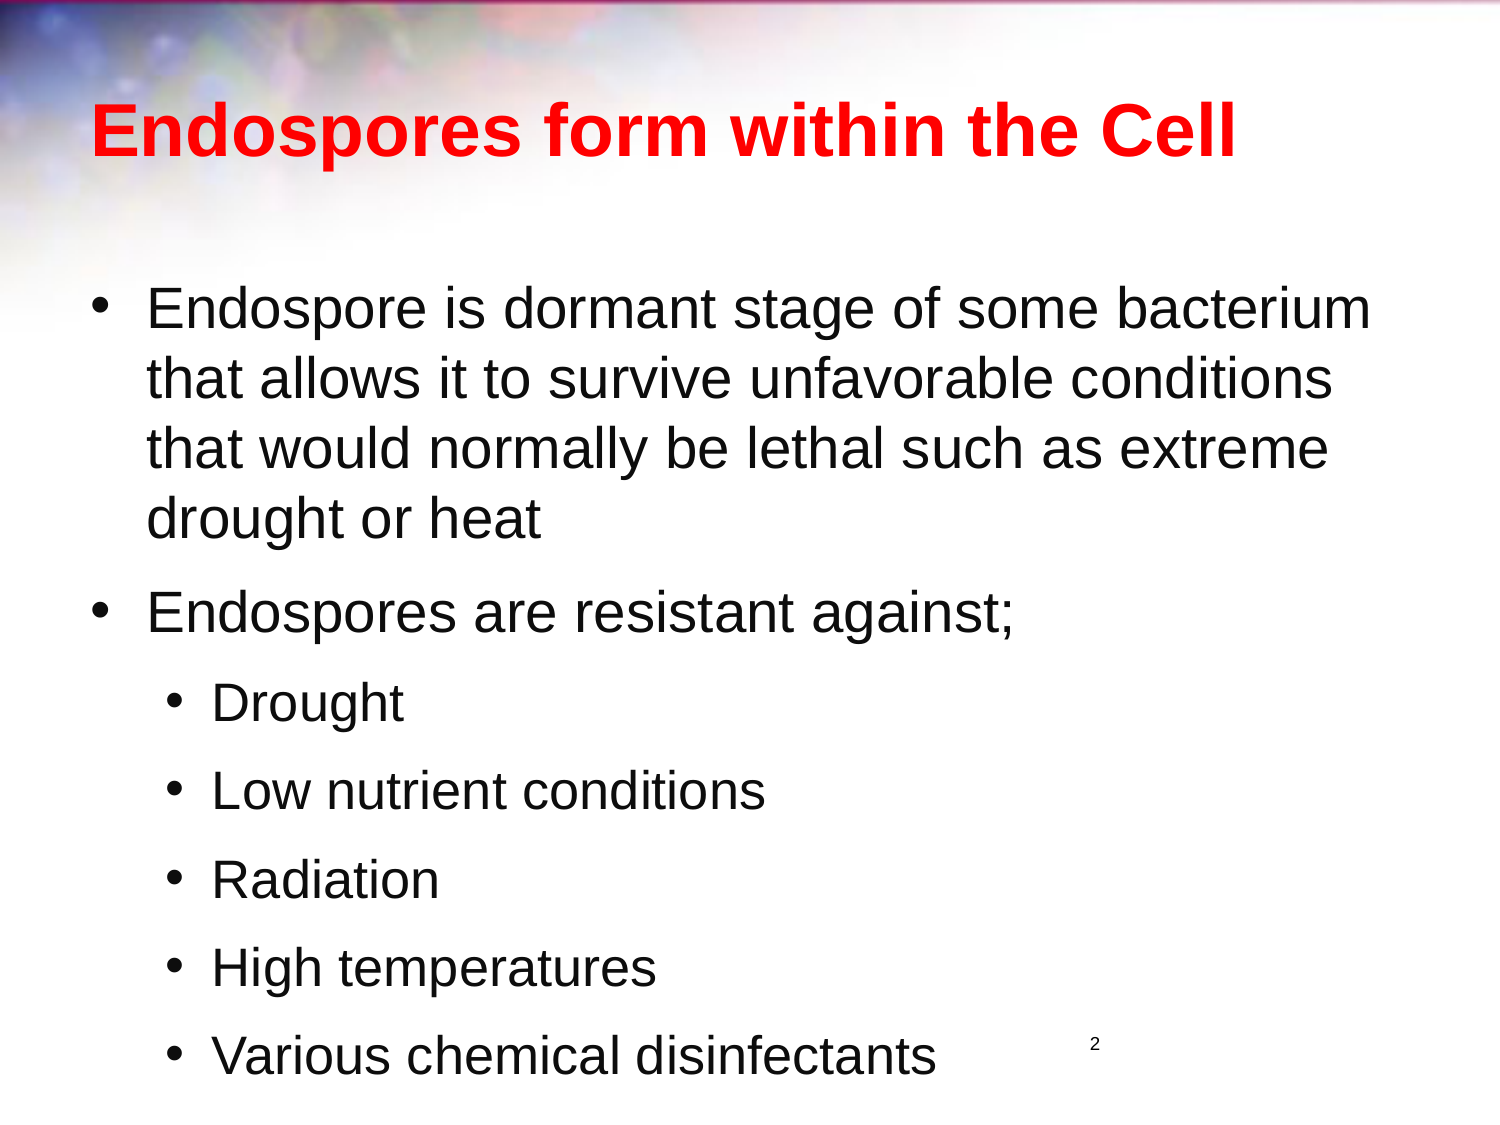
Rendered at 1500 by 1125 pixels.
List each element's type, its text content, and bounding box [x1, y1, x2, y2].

title Endospores form within the Cell [75, 32, 1425, 220]
list Endospore is dormant stage of some bacterium that allows it to survive unfavorable conditions that would normally be lethal such as extreme drought or heat Endospores are resistant against; Drought Low nutrient conditions Radiation High temperatures Various chemical disinfectants [75, 262, 1436, 1100]
picture [0, 0, 1500, 413]
